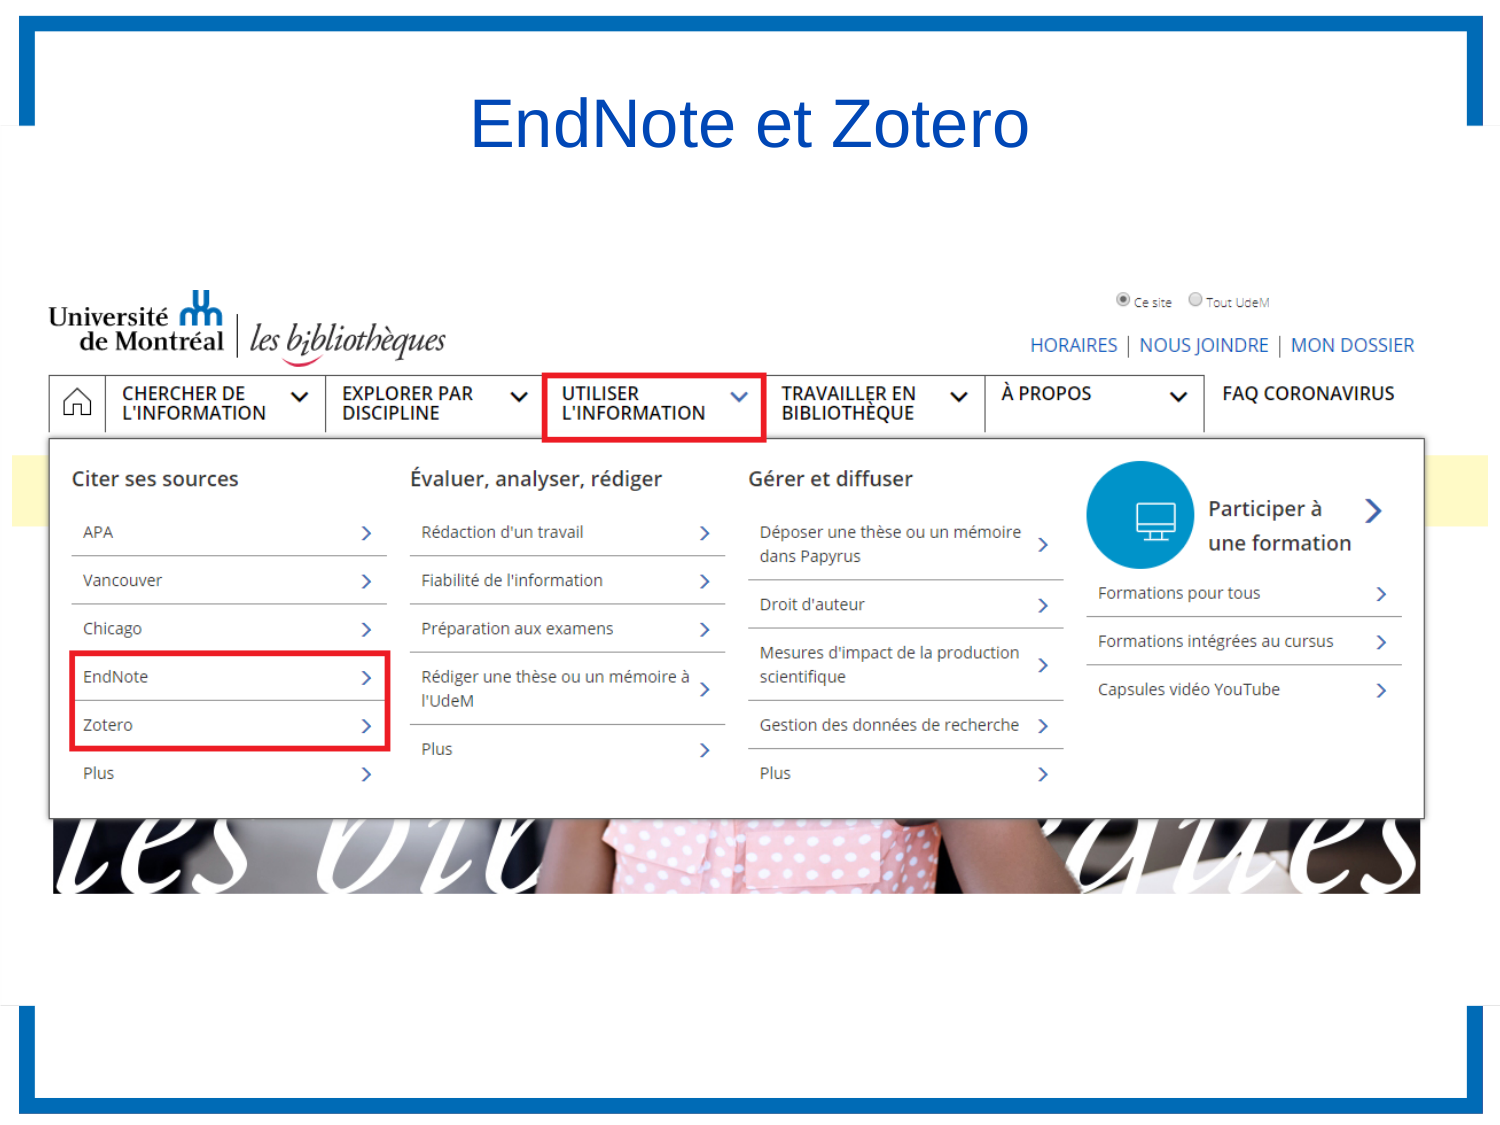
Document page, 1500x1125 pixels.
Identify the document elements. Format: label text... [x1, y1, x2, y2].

title EndNote et Zotero [103, 59, 1397, 192]
picture [0, 0, 1500, 1125]
